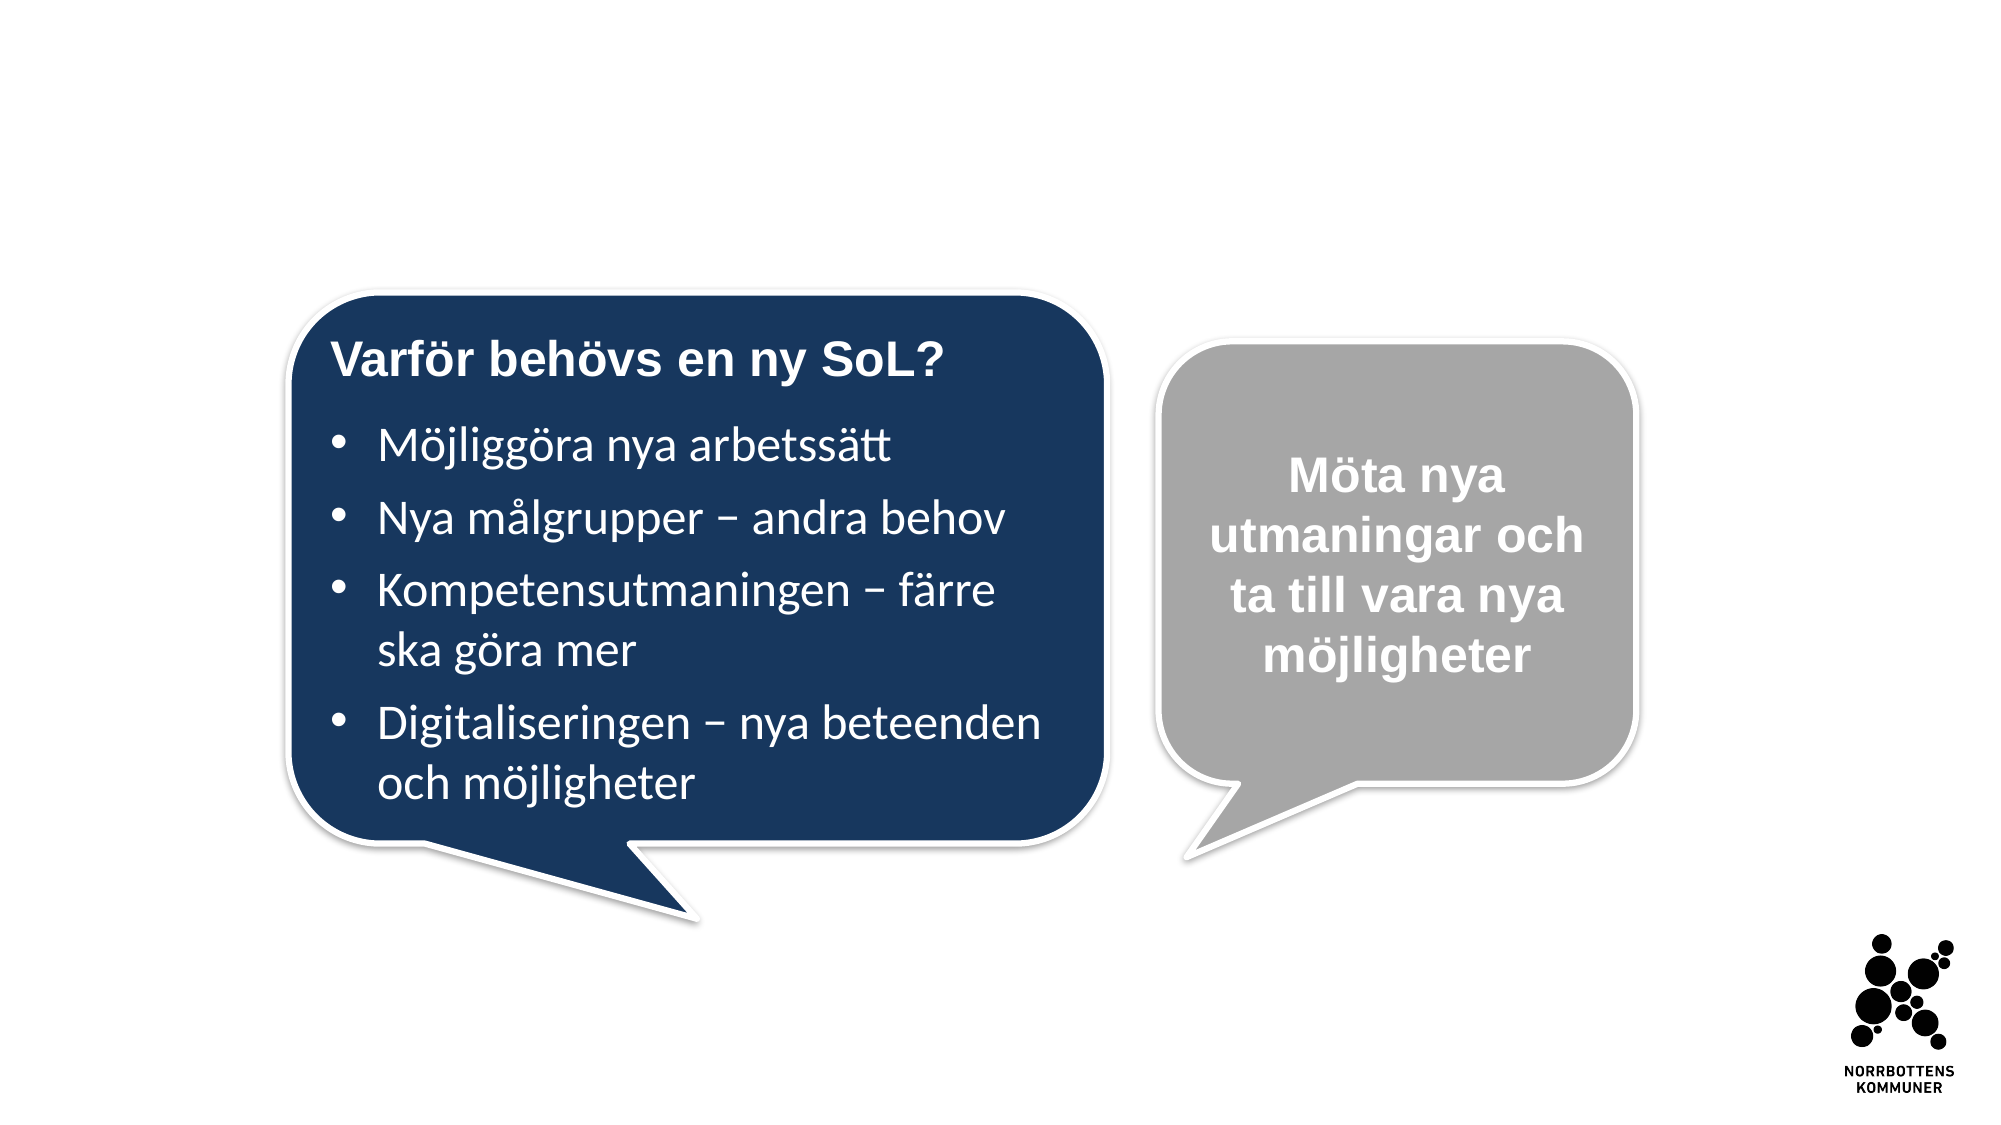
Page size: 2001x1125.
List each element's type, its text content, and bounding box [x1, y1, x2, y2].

text_box Varför behövs en ny SoL? Möjliggöra nya arbetssätt Nya målgrupper − andra behov Kompetensutmaningen − färre ska göra mer Digitaliseringen − nya beteenden och möjligheter [285, 289, 1111, 922]
picture [1844, 933, 1954, 1093]
text_box Möta nya utmaningar och ta till vara nya möjligheter [1155, 338, 1640, 861]
